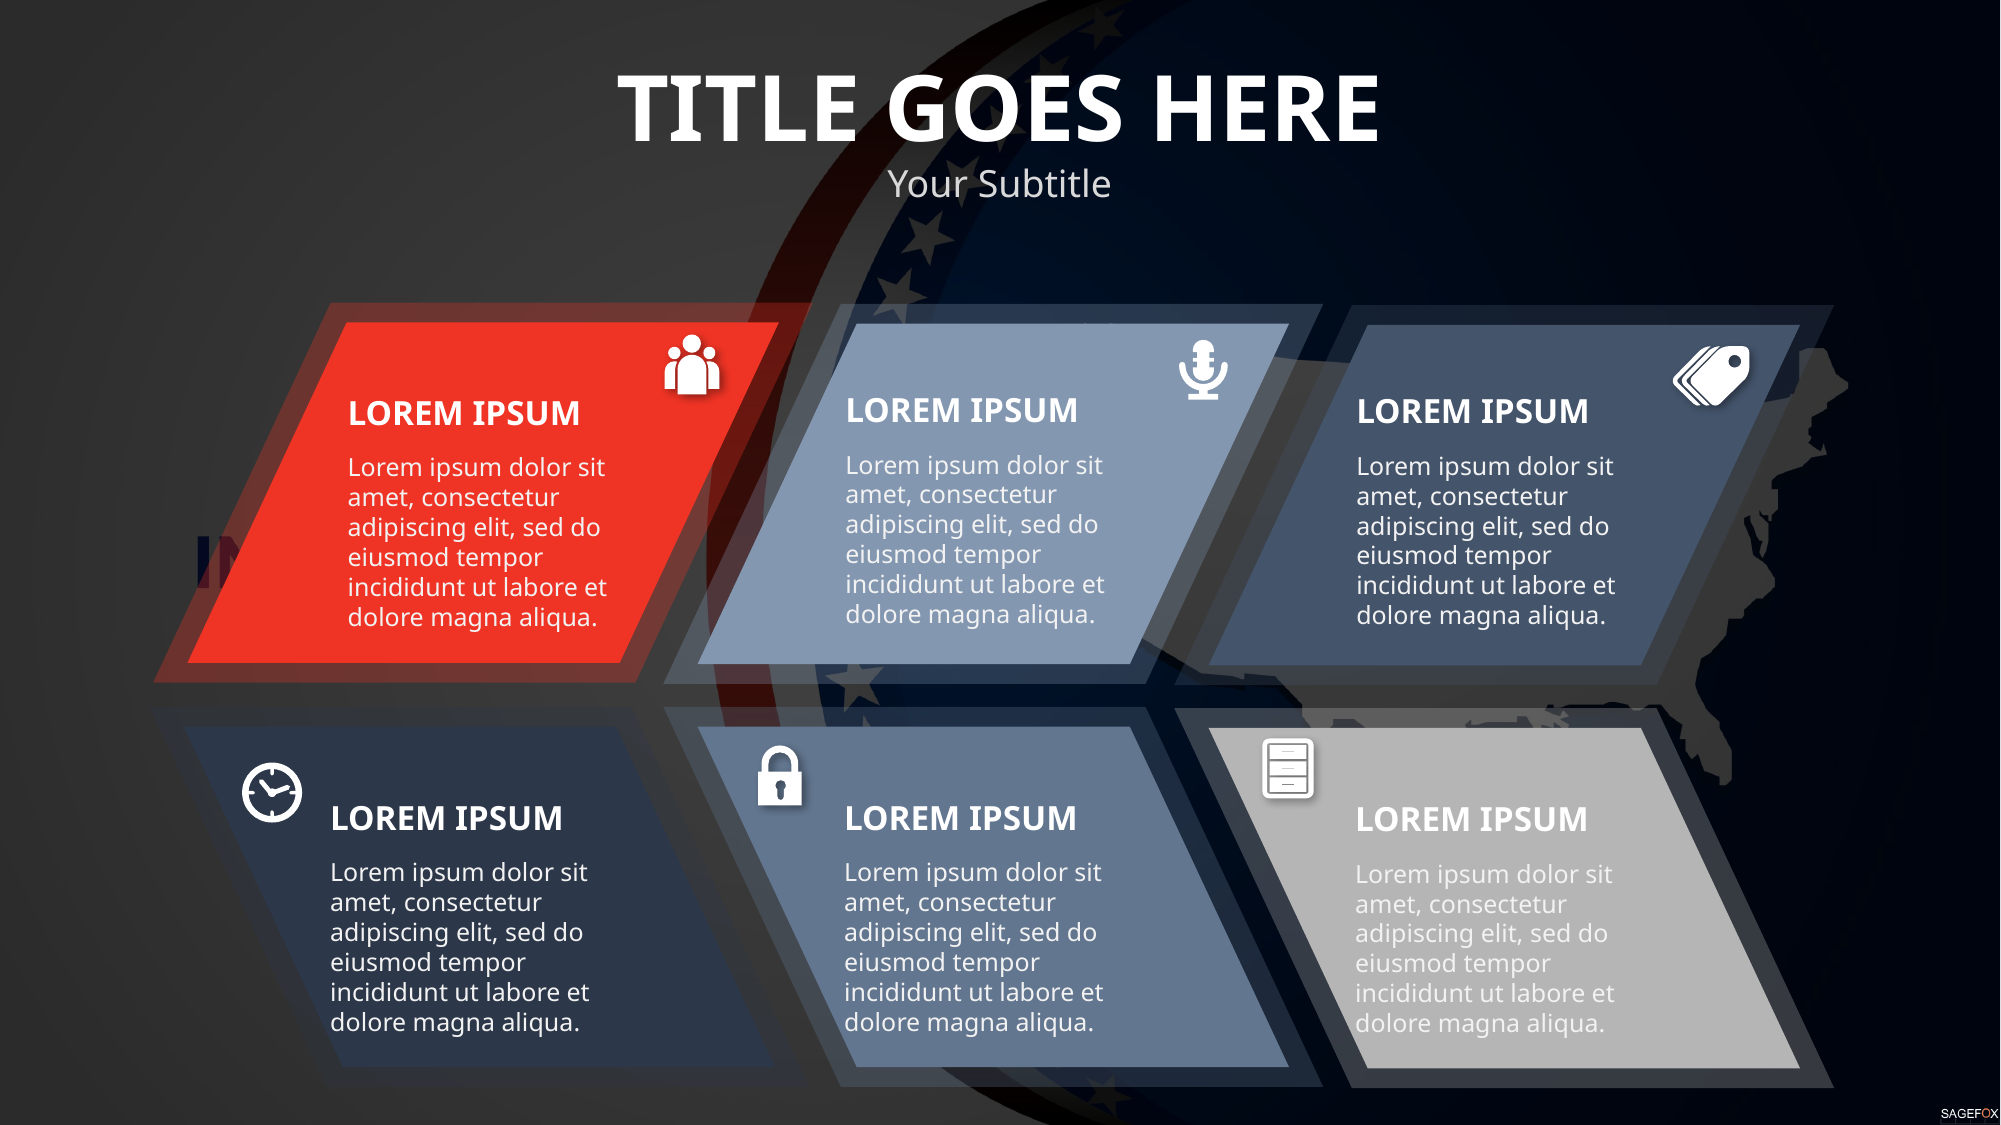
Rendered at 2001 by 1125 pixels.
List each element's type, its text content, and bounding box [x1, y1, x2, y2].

text_box TITLE GOES HERE Your Subtitle [548, 42, 1452, 212]
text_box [153, 302, 814, 683]
picture [0, 0, 2001, 1125]
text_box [242, 762, 303, 823]
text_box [663, 706, 1324, 1088]
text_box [1174, 708, 1835, 1089]
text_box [1174, 305, 1835, 686]
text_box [149, 706, 663, 1088]
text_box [663, 303, 1324, 684]
